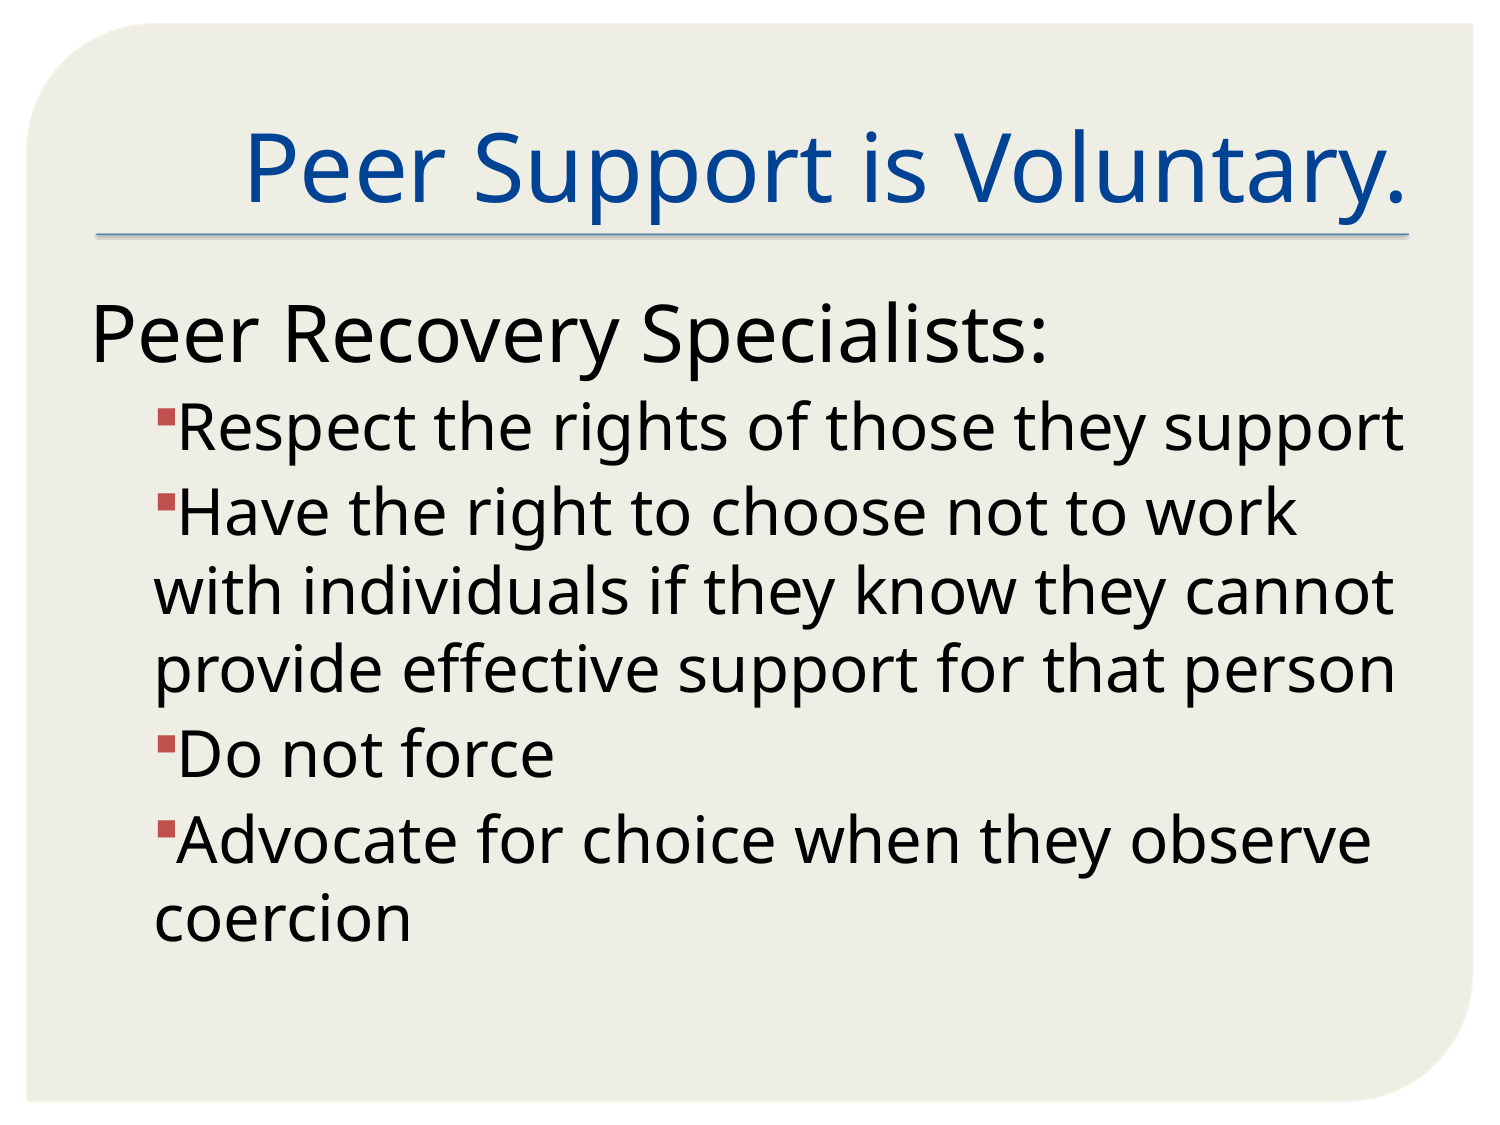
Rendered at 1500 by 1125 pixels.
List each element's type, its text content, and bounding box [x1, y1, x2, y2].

list Peer Recovery Specialists: Respect the rights of those they support Have the right to choose not to work with individuals if they know they cannot provide effective support for that person Do not force Advocate for choice when they observe coercion [75, 275, 1425, 1088]
title Peer Support is Voluntary. [75, 41, 1425, 230]
